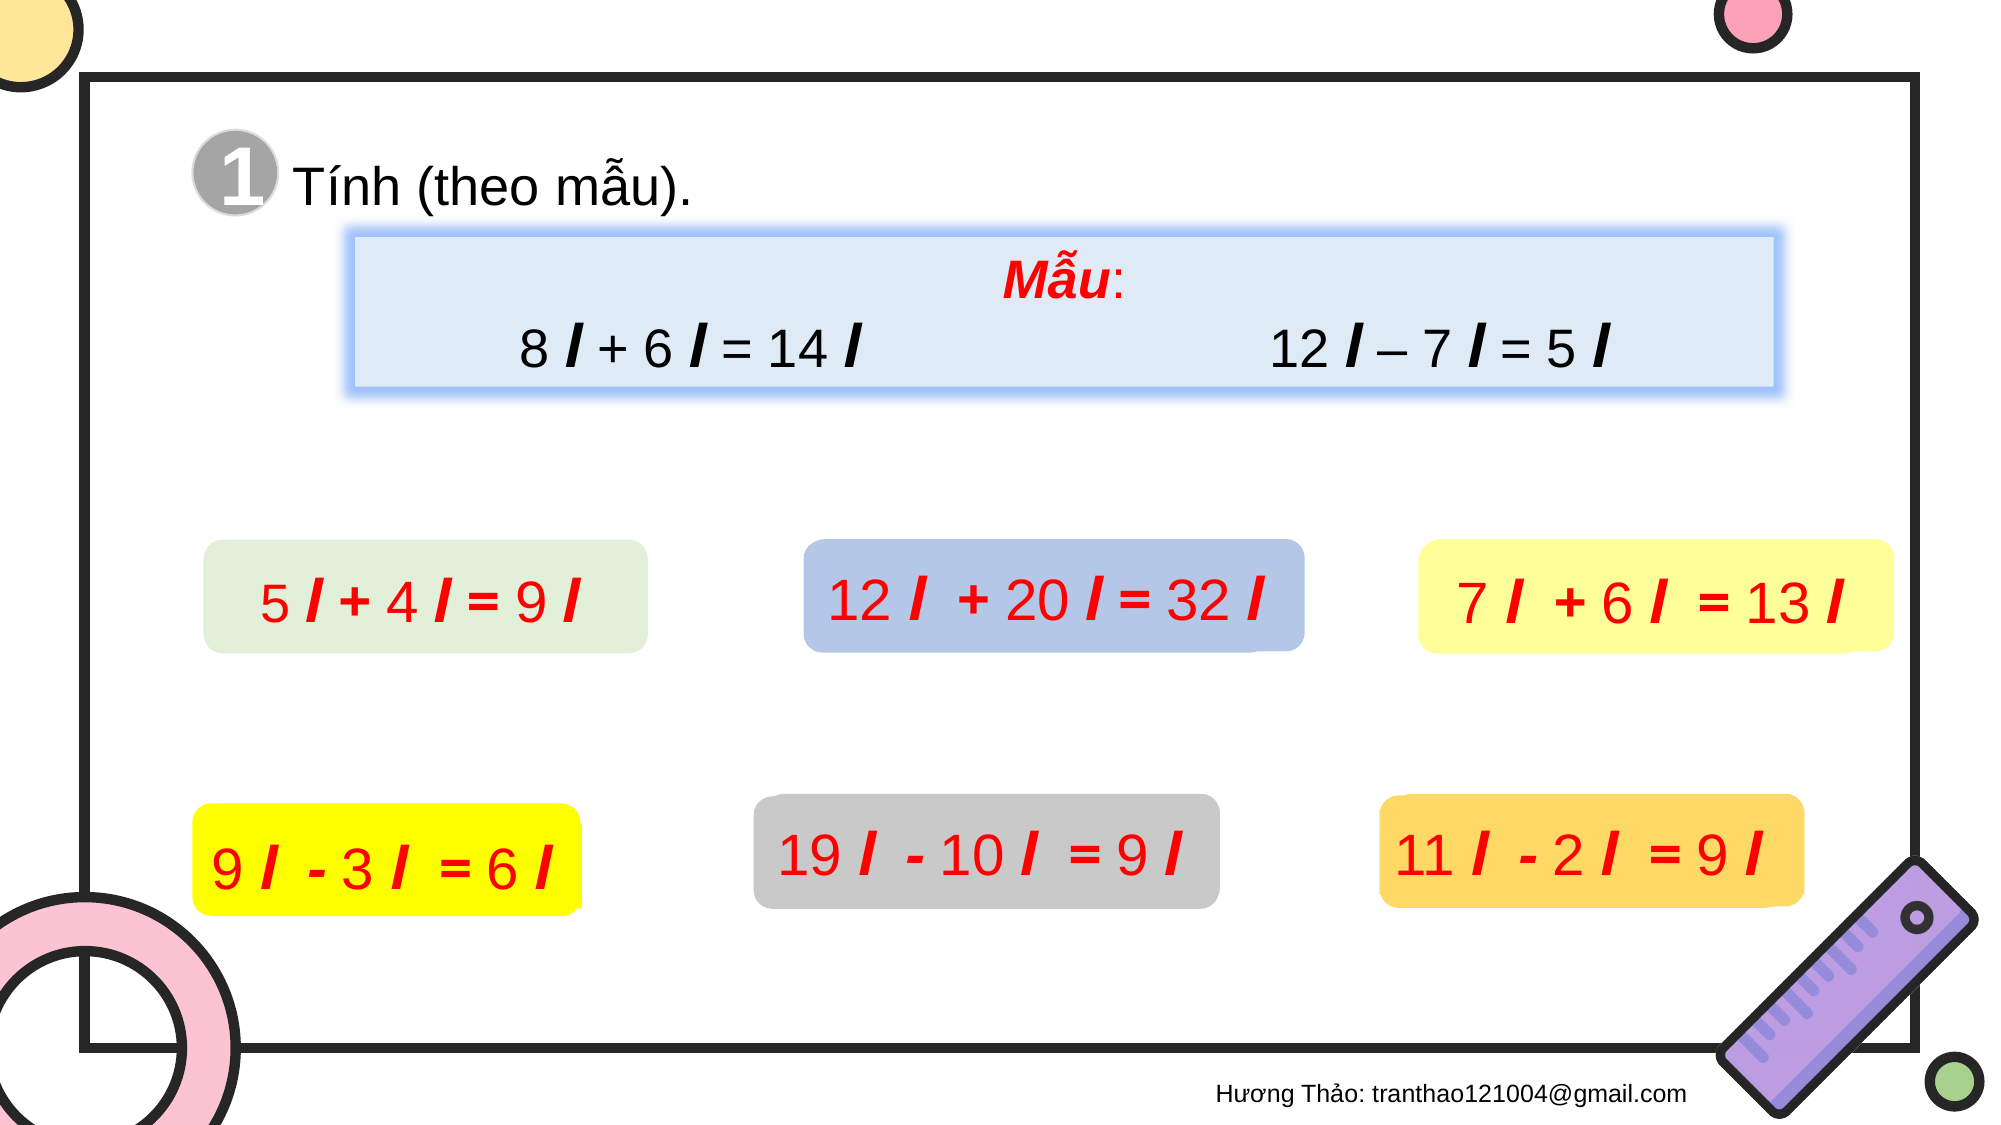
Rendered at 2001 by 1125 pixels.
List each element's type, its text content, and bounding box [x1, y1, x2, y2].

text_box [753, 796, 1220, 909]
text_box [806, 538, 1305, 652]
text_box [1379, 793, 1805, 907]
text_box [1421, 538, 1895, 652]
text_box Mẫu: 8 l + 6 l = 14 l 12 l – 7 l = 5 l [355, 237, 1774, 387]
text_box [192, 111, 1282, 216]
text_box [192, 803, 587, 916]
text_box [195, 412, 1863, 917]
picture [1711, 851, 1984, 1124]
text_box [203, 539, 648, 653]
